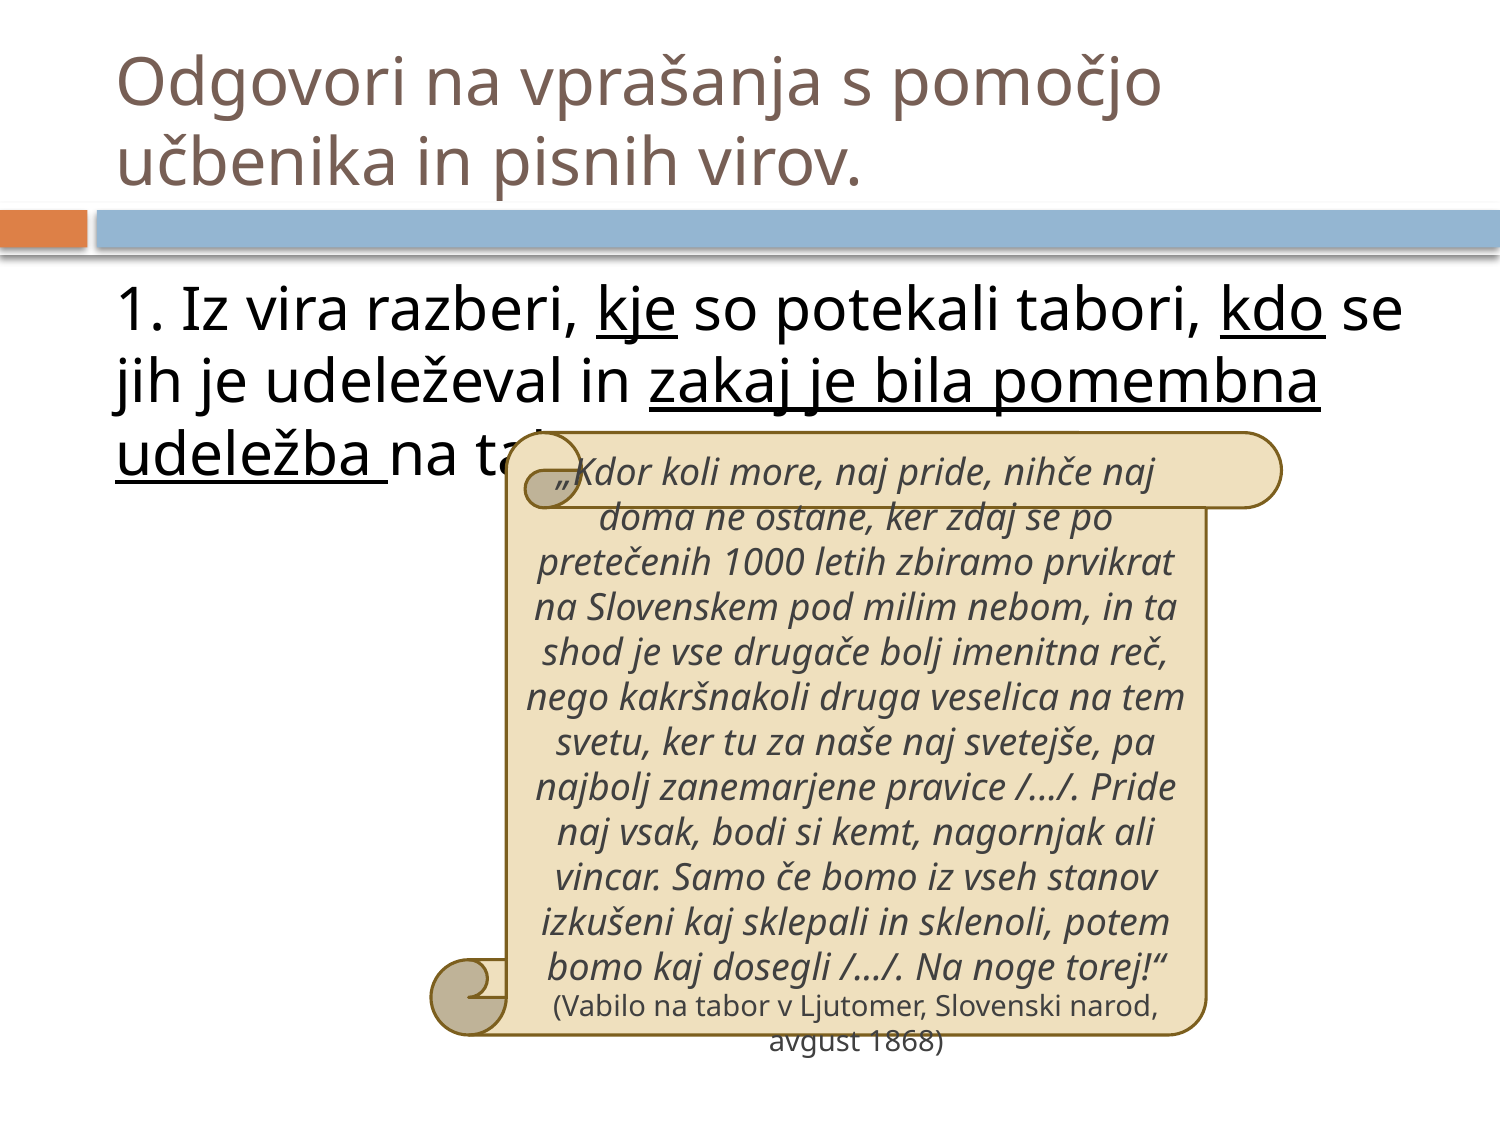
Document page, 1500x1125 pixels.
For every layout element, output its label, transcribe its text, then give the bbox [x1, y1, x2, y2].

text_box „Kdor koli more, naj pride, nihče naj doma ne ostane, ker zdaj se po pretečenih 1000 letih zbiramo prvikrat na Slovenskem pod milim nebom, in ta shod je vse drugače bolj imenitna reč, nego kakršnakoli druga veselica na tem svetu, ker tu za naše naj svetejše, pa najbolj zanemarjene pravice /.../. Pride naj vsak, bodi si kemt, nagornjak ali vincar. Samo če bomo iz vseh stanov izkušeni kaj sklepali in sklenoli, potem bomo kaj dosegli /.../. Na noge torej!“ (Vabilo na tabor v Ljutomer, Slovenski narod, avgust 1868) [429, 430, 1284, 1037]
list 1. Iz vira razberi, kje so potekali tabori, kdo se jih je udeleževal in zakaj je bila pomembna udeležba na taboru? [100, 262, 1438, 1000]
title Odgovori na vprašanja s pomočjo učbenika in pisnih virov. [100, 37, 1438, 200]
